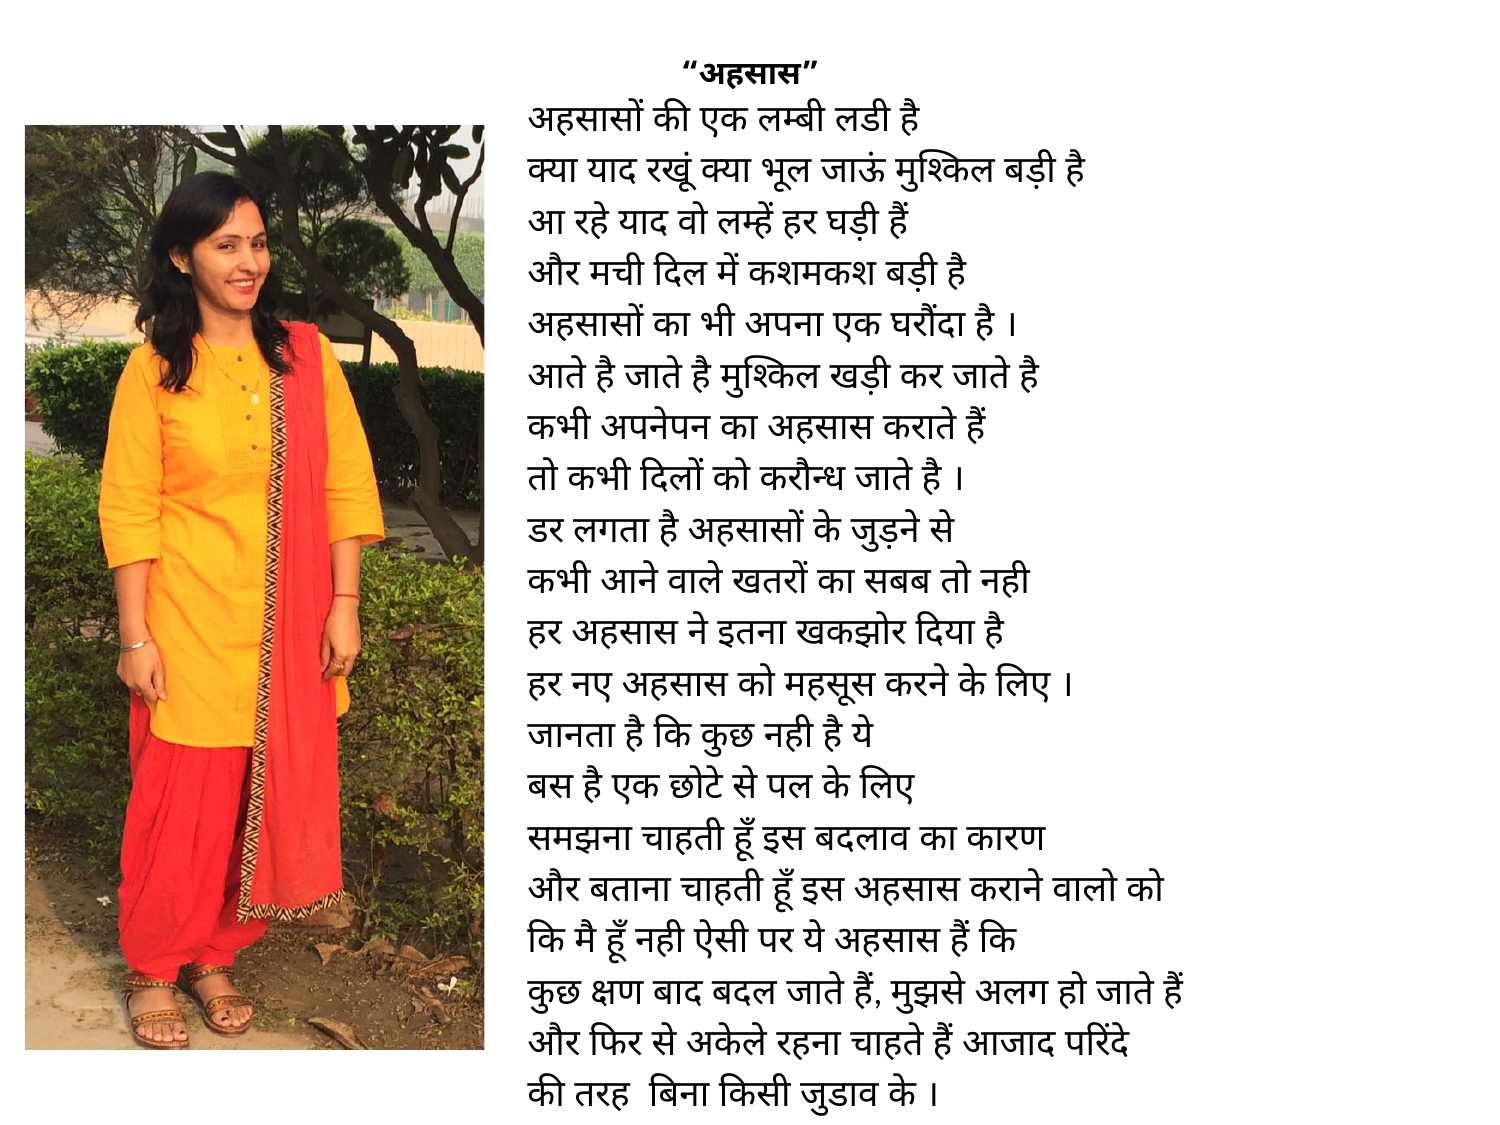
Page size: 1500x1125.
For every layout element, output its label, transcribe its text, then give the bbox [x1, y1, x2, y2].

picture [24, 124, 485, 1051]
list अहसासों की एक लम्बी लडी है क्या याद रखूं क्या भूल जाऊं मुश्किल बड़ी है आ रहे याद वो लम्हें हर घड़ी हैं और मची दिल में कशमकश बड़ी है अहसासों का भी अपना एक घरौंदा है । आते है जाते है मुश्किल खड़ी कर जाते है कभी अपनेपन का अहसास कराते हैं तो कभी दिलों को करौन्ध जाते है । डर लगता है अहसासों के जुड़ने से कभी आने वाले खतरों का सबब तो नही हर अहसास ने इतना खकझोर दिया है हर नए अहसास को महसूस करने के लिए । जानता है कि कुछ नही है ये बस है एक छोटे से पल के लिए समझना चाहती हूँ इस बदलाव का कारण और बताना चाहती हूँ इस अहसास कराने वालो को कि मै हूँ नही ऐसी पर ये अहसास हैं कि कुछ क्षण बाद बदल जाते हैं, मुझसे अलग हो जाते हैं और फिर से अकेले रहना चाहते हैं आजाद परिंदे की तरह बिना किसी जुडाव के । [512, 87, 1463, 1125]
title “अहसास” [75, 45, 1425, 138]
